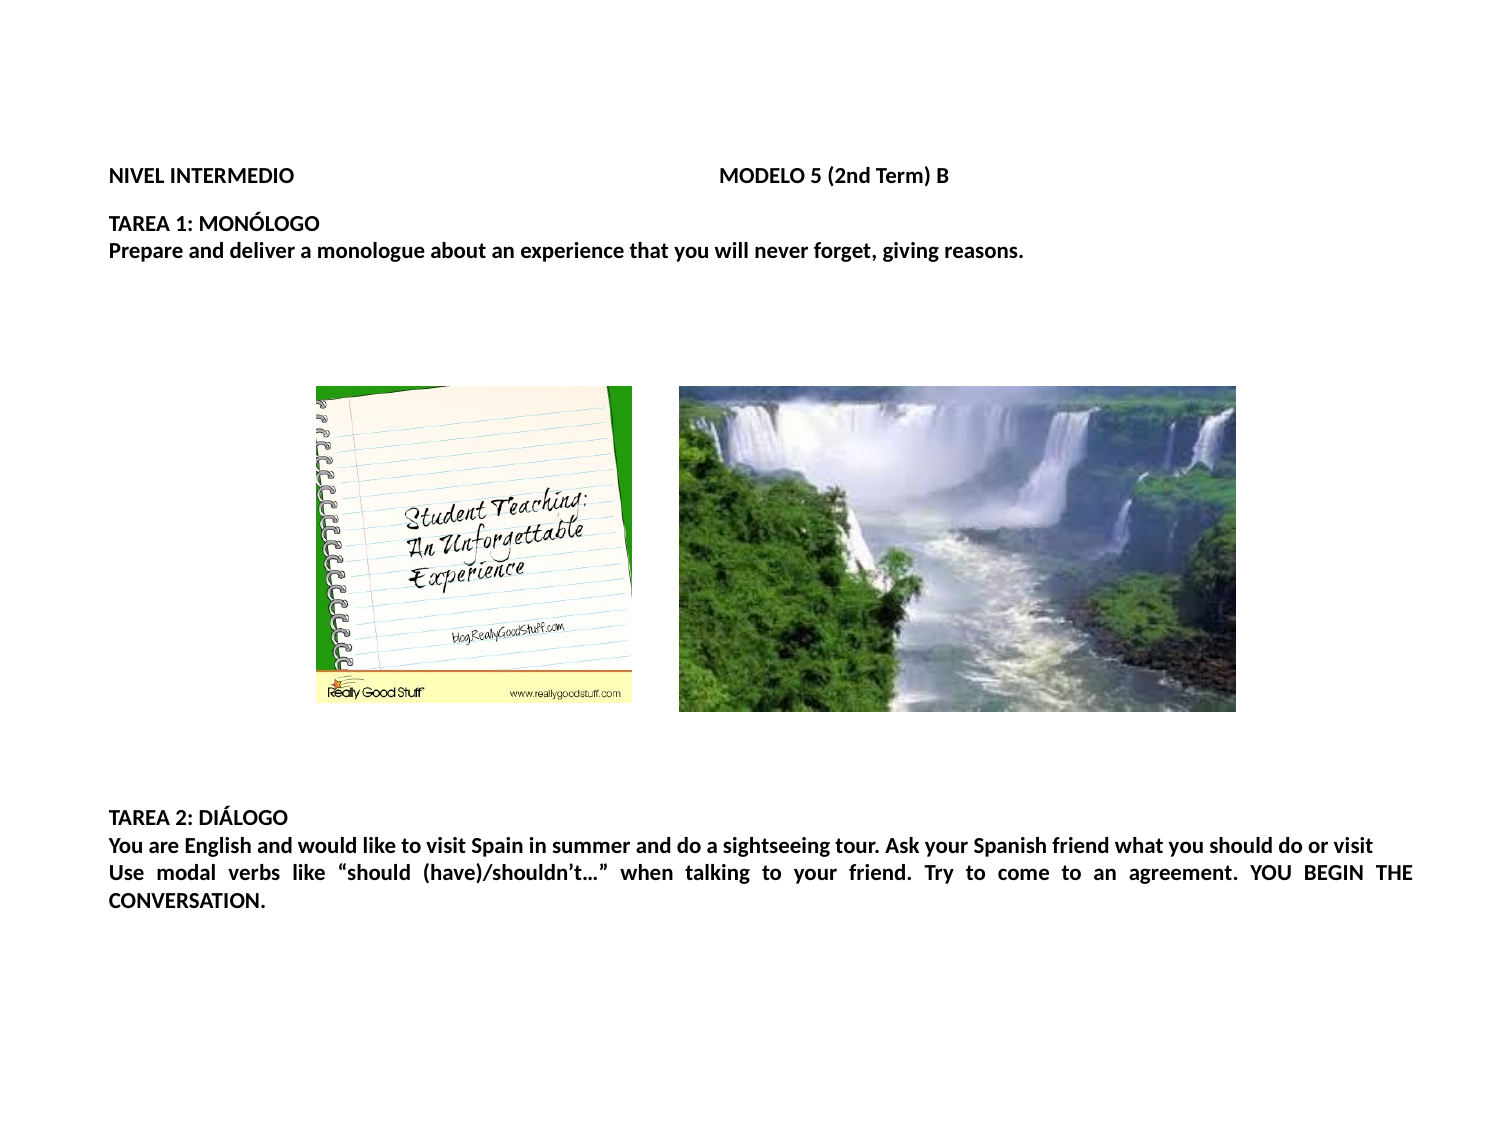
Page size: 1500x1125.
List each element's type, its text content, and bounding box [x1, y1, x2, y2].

text_box TAREA 2: DIÁLOGO You are English and would like to visit Spain in summer and do a sightseeing tour. Ask your Spanish friend what you should do or visit Use modal verbs like “should (have)/shouldn’t…” when talking to your friend. Try to come to an agreement. YOU BEGIN THE CONVERSATION. [93, 795, 1430, 921]
picture [679, 386, 1237, 712]
text_box NIVEL INTERMEDIO MODELO 5 (2nd Term) B TAREA 1: MONÓLOGO Prepare and deliver a monologue about an experience that you will never forget, giving reasons. [93, 153, 1418, 316]
picture [316, 386, 632, 704]
